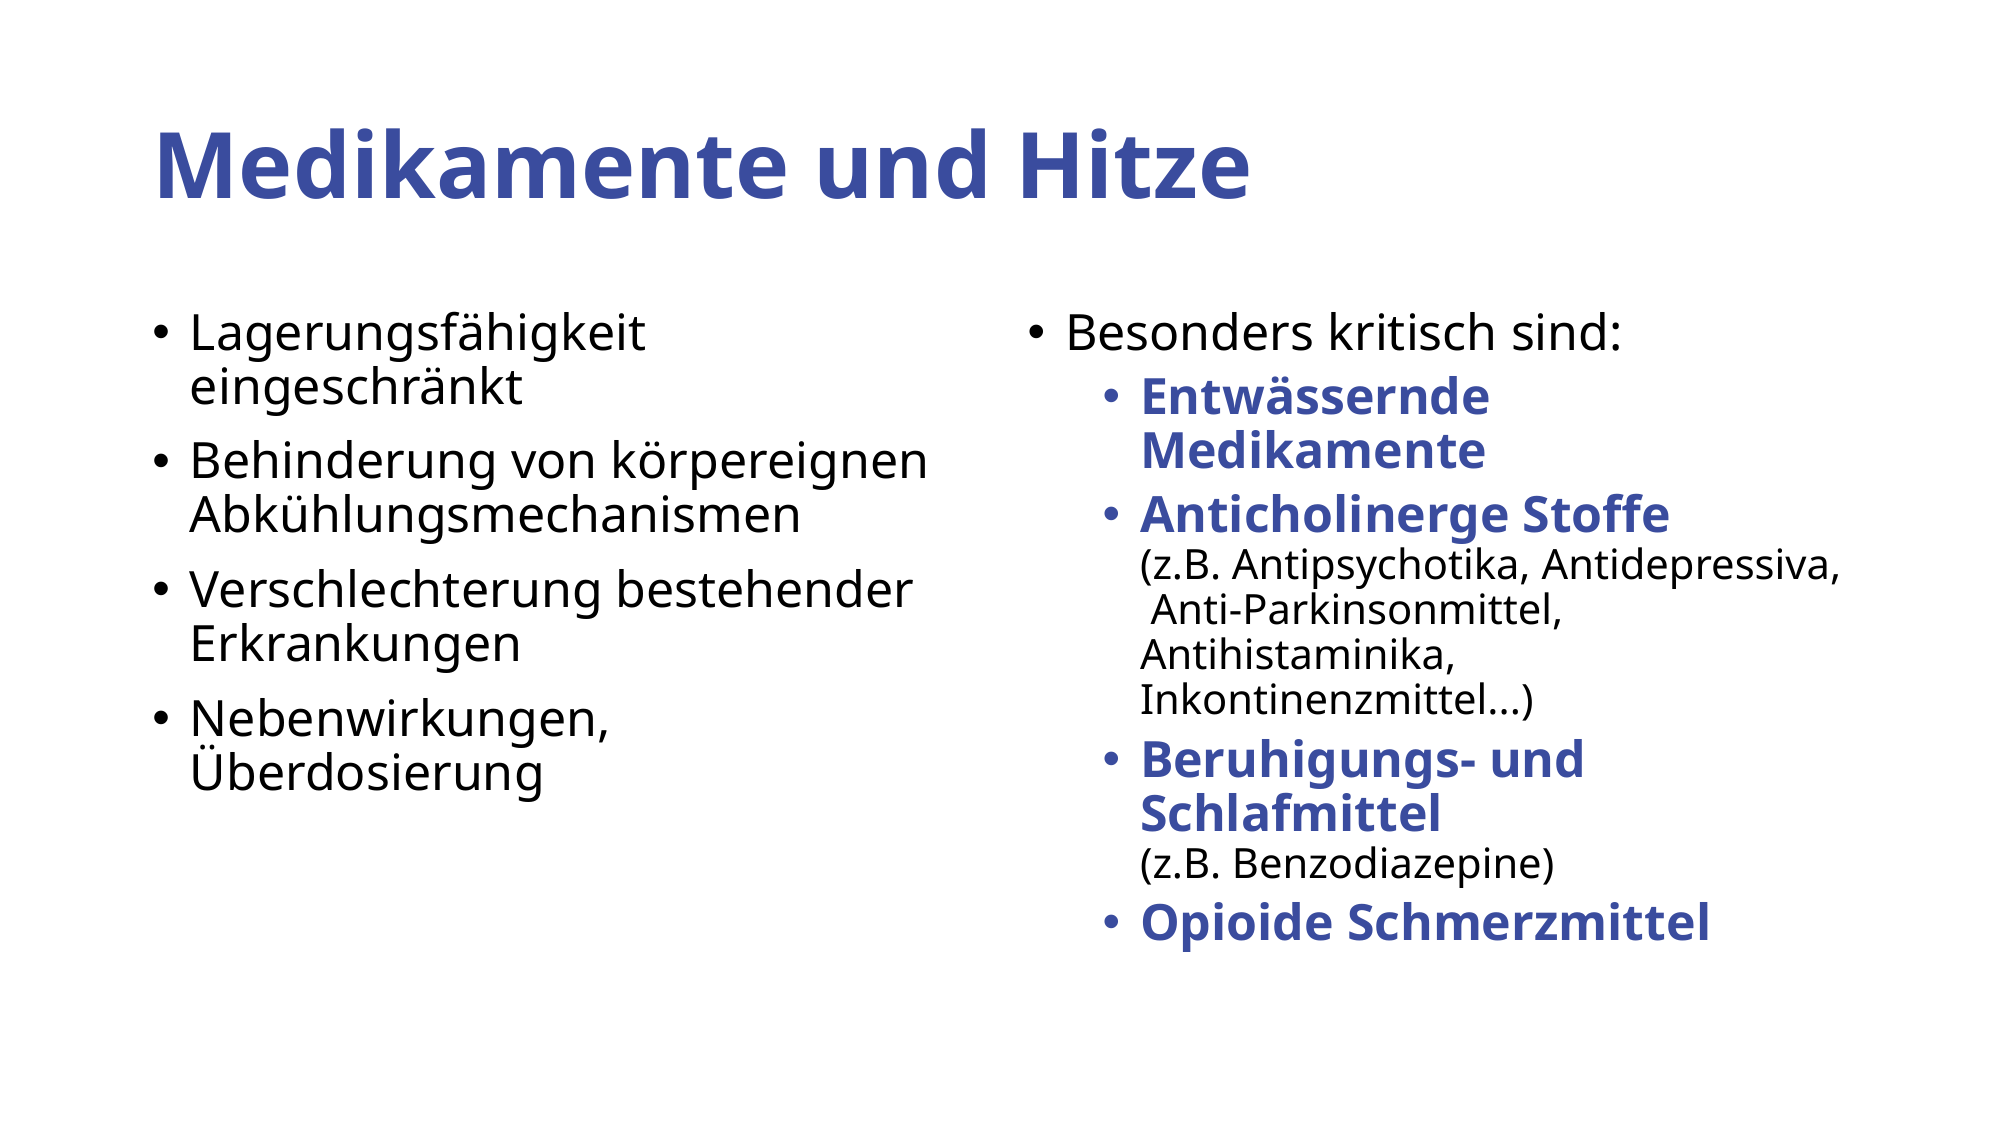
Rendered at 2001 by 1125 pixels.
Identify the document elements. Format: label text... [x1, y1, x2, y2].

list Besonders kritisch sind: Entwässernde Medikamente Anticholinerge Stoffe (z.B. Antipsychotika, Antidepressiva, Anti-Parkinsonmittel, Antihistaminika, Inkontinenzmittel...) Beruhigungs- und Schlafmittel (z.B. Benzodiazepine) Opioide Schmerzmittel [1012, 299, 1863, 1014]
title Medikamente und Hitze [137, 59, 1863, 278]
list Lagerungsfähigkeit eingeschränkt Behinderung von körpereignen Abkühlungsmechanismen Verschlechterung bestehender Erkrankungen Nebenwirkungen, Überdosierung [137, 299, 988, 1014]
